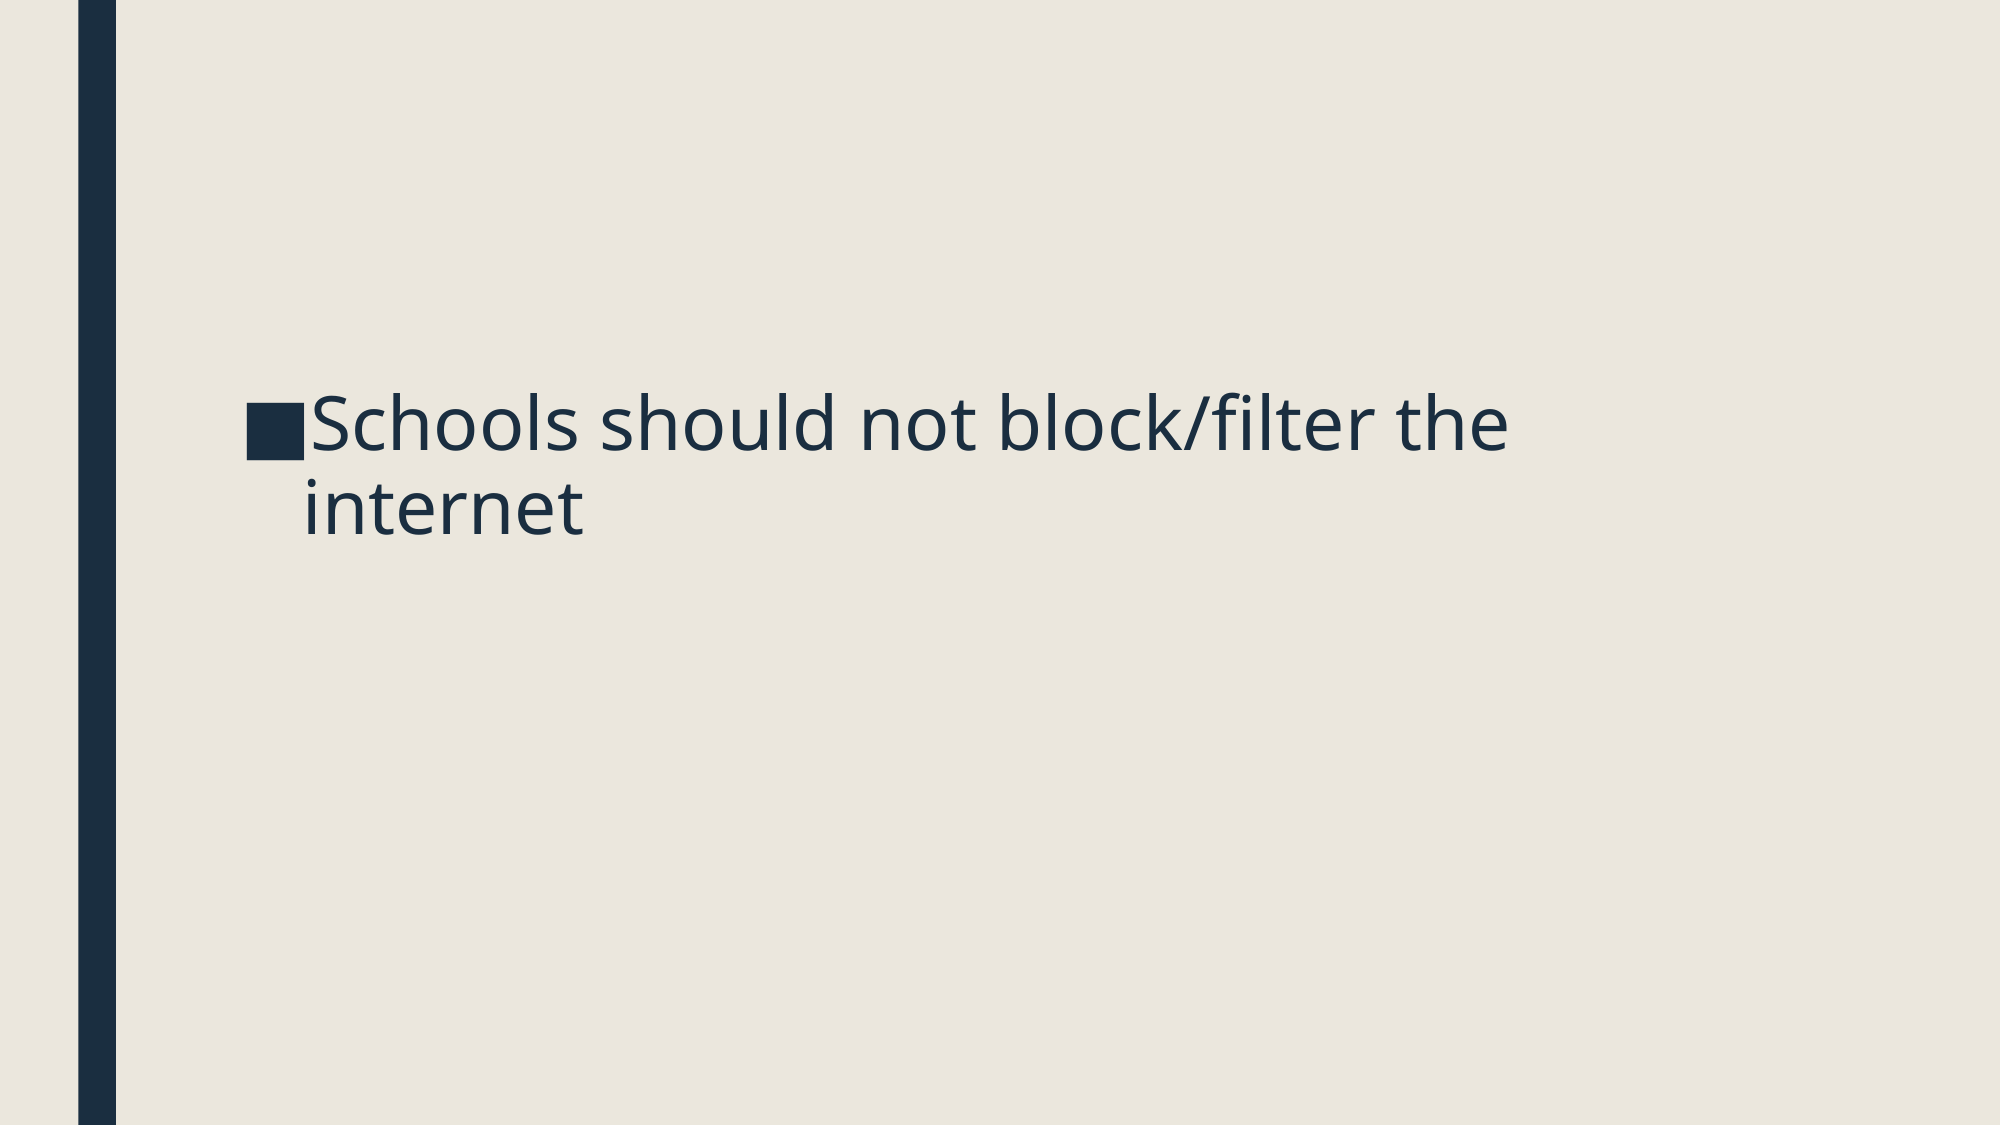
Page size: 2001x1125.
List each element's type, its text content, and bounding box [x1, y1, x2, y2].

list Schools should not block/filter the internet [225, 375, 1800, 963]
